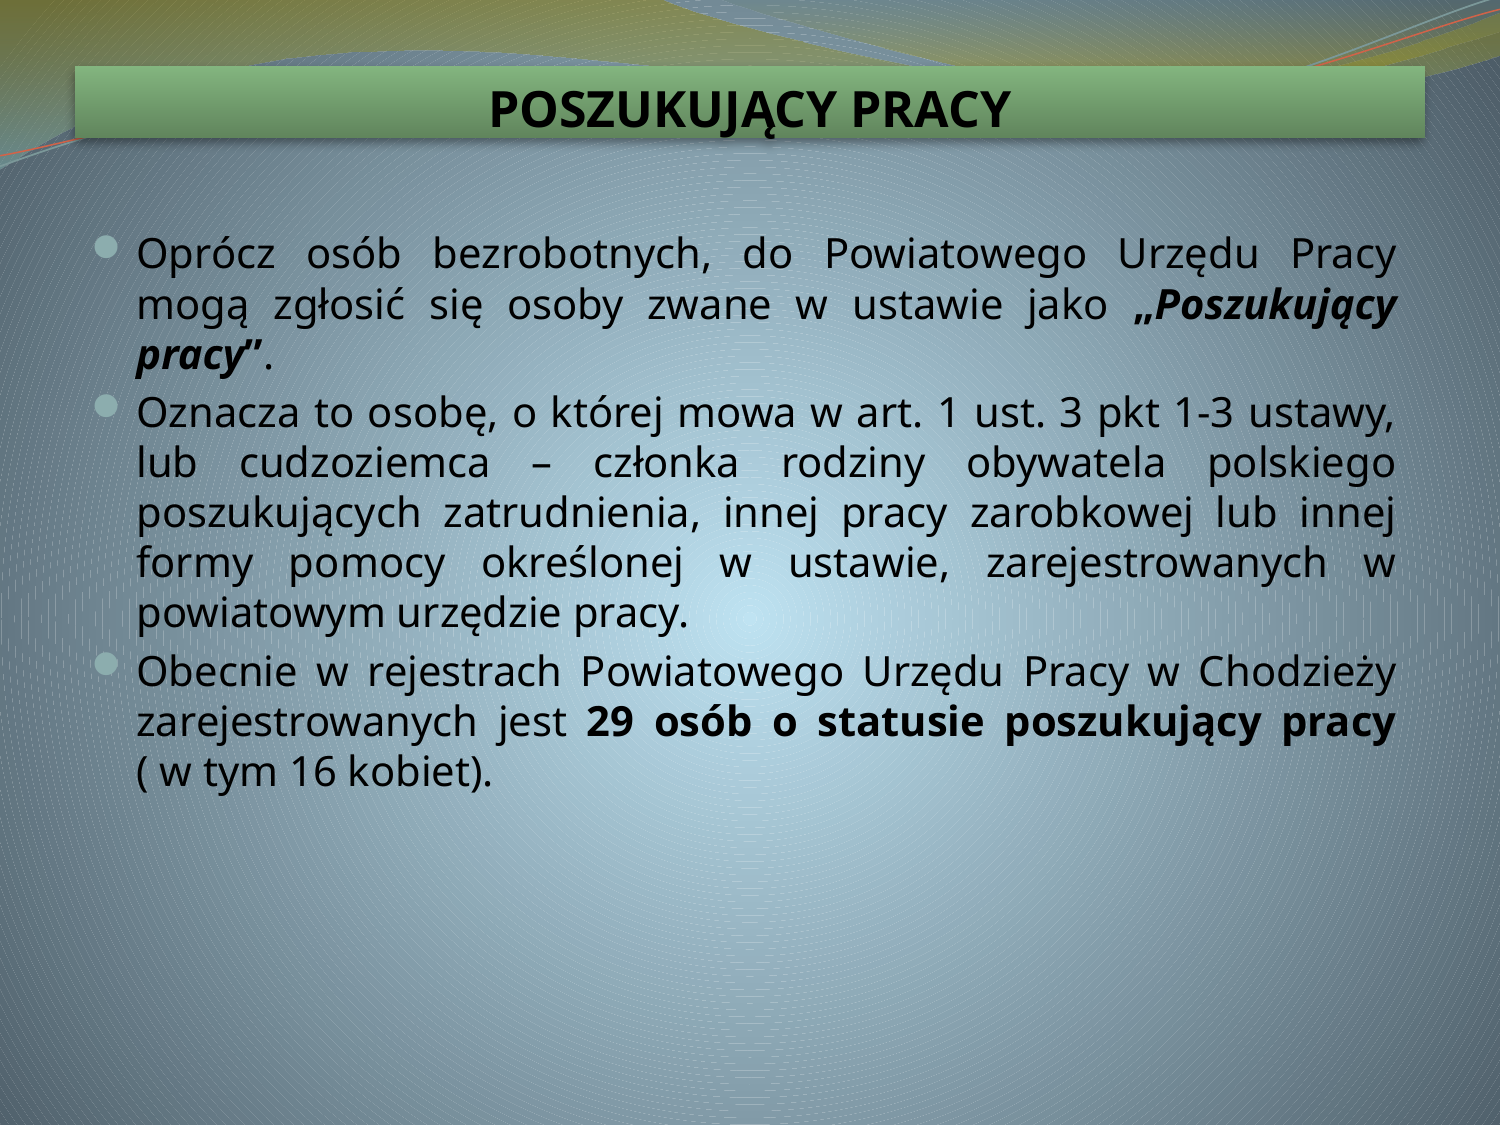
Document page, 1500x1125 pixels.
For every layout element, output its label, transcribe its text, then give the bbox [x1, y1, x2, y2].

list Oprócz osób bezrobotnych, do Powiatowego Urzędu Pracy mogą zgłosić się osoby zwane w ustawie jako „Poszukujący pracy”. Oznacza to osobę, o której mowa w art. 1 ust. 3 pkt 1-3 ustawy, lub cudzoziemca – członka rodziny obywatela polskiego poszukujących zatrudnienia, innej pracy zarobkowej lub innej formy pomocy określonej w ustawie, zarejestrowanych w powiatowym urzędzie pracy. Obecnie w rejestrach Powiatowego Urzędu Pracy w Chodzieży zarejestrowanych jest 29 osób o statusie poszukujący pracy ( w tym 16 kobiet). [76, 219, 1412, 1038]
title POSZUKUJĄCY PRACY [75, 66, 1425, 138]
